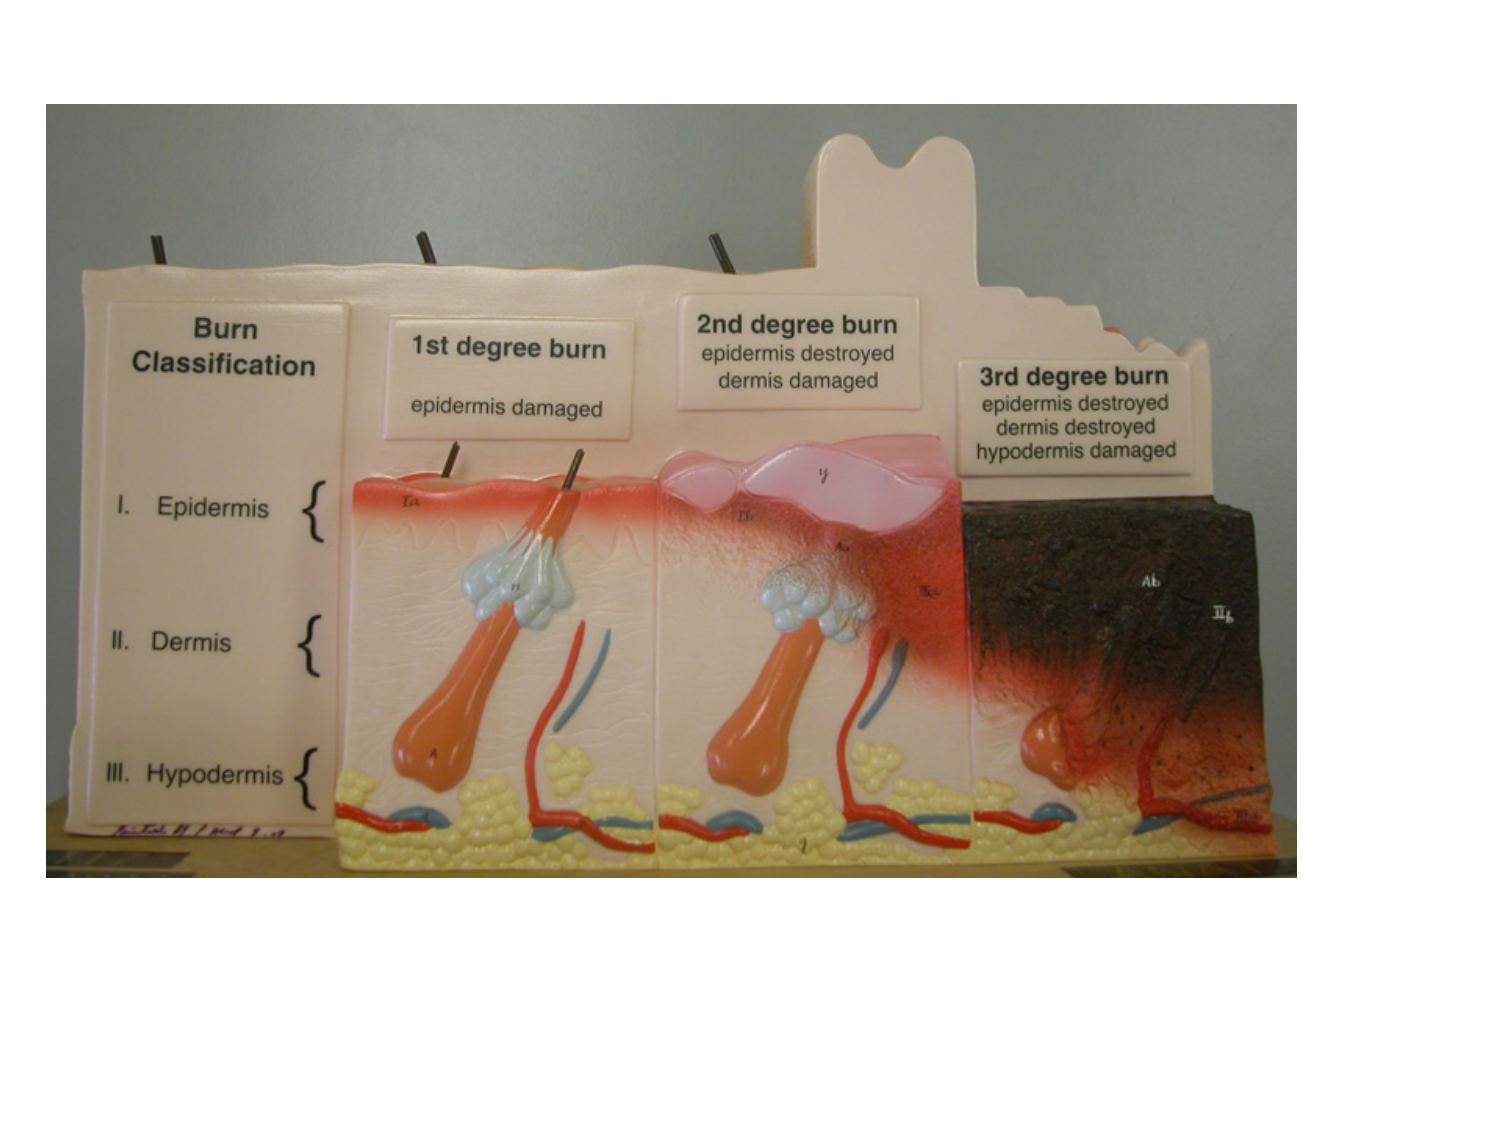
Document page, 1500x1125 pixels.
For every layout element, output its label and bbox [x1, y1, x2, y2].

picture [46, 103, 1297, 878]
